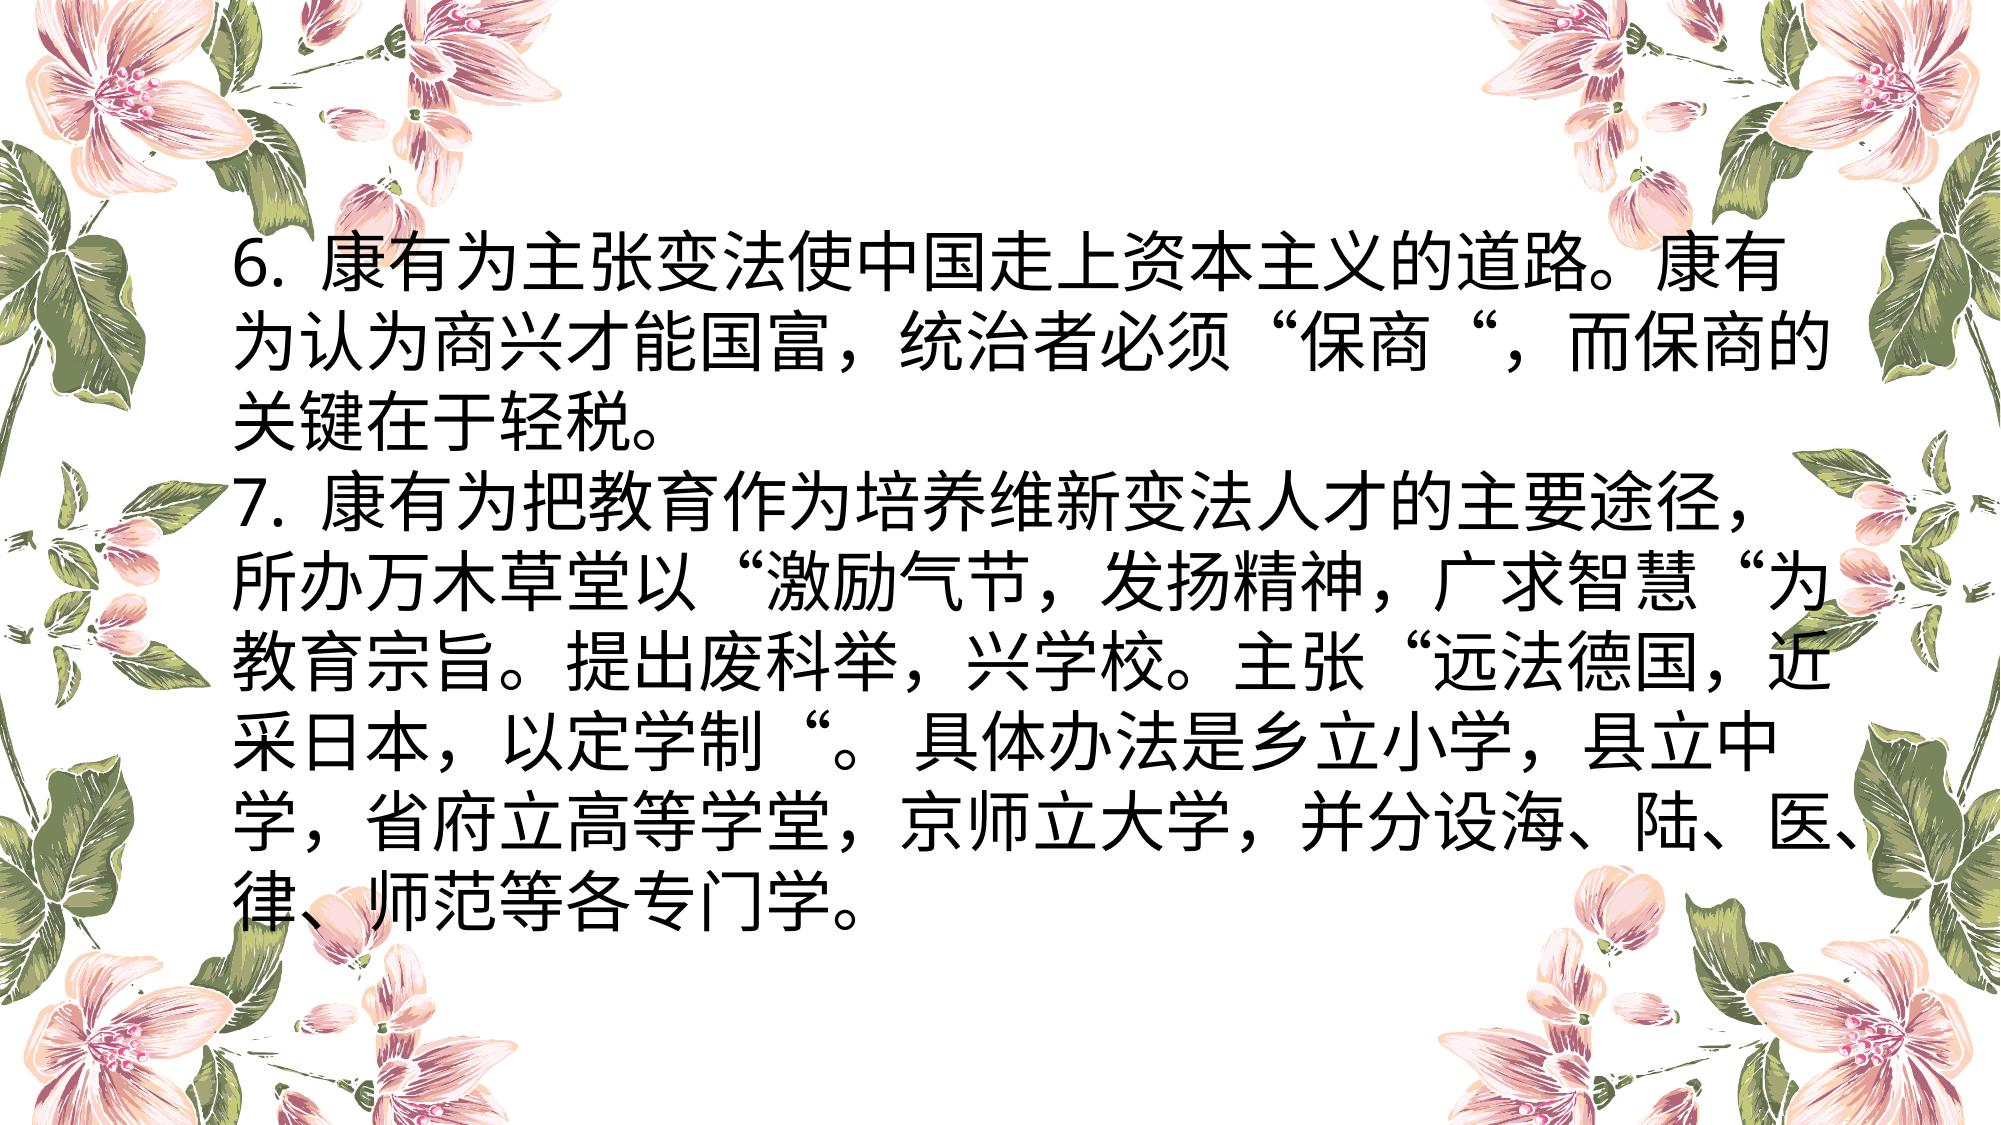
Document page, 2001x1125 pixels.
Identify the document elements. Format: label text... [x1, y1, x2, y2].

title 6. 康有为主张变法使中国走上资本主义的道路。康有为认为商兴才能国富，统治者必须“保商“，而保商的关键在于轻税。 7. 康有为把教育作为培养维新变法人才的主要途径，所办万木草堂以“激励气节，发扬精神，广求智慧“为教育宗旨。提出废科举，兴学校。主张“远法德国，近采日本，以定学制“。 具体办法是乡立小学，县立中学，省府立高等学堂，京师立大学，并分设海、陆、医、律、师范等各专门学。 [216, 77, 1851, 1018]
